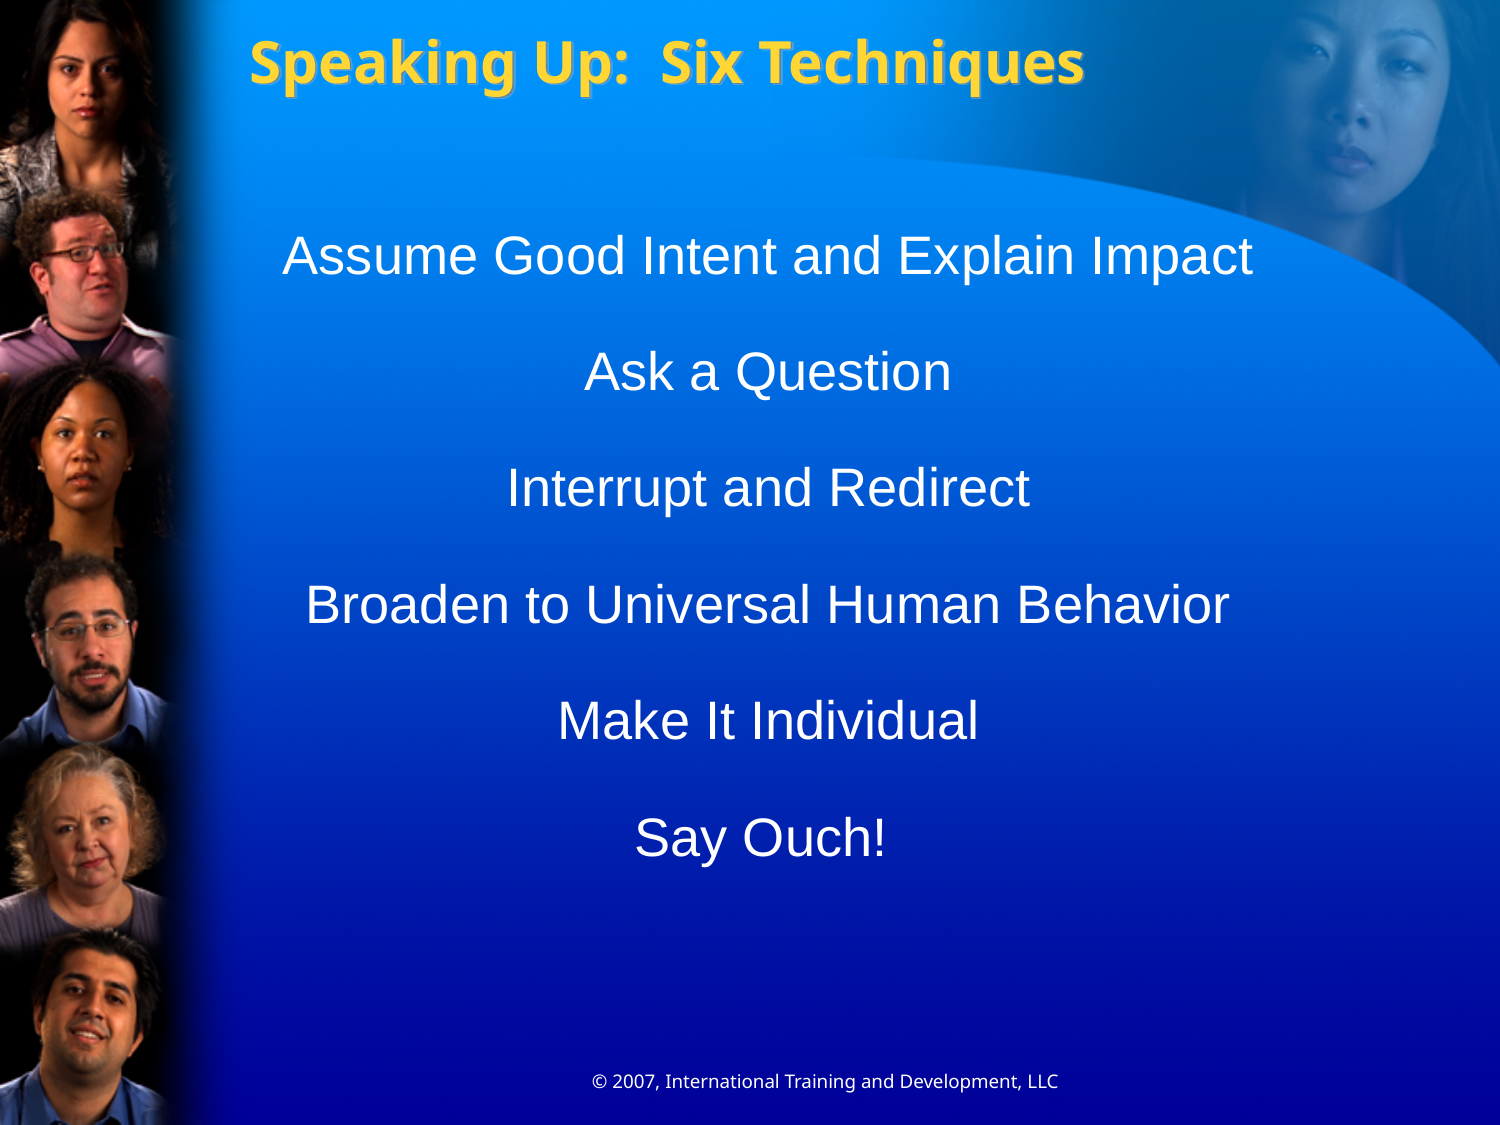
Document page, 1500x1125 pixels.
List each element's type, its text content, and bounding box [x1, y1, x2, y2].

footer © 2007, International Training and Development, LLC [224, 1062, 1426, 1101]
list Assume Good Intent and Explain Impact Ask a Question Interrupt and Redirect Broaden to Universal Human Behavior Make It Individual Say Ouch! [137, 212, 1401, 1013]
title Speaking Up: Six Techniques [249, 24, 1476, 138]
picture [0, 0, 1500, 1125]
